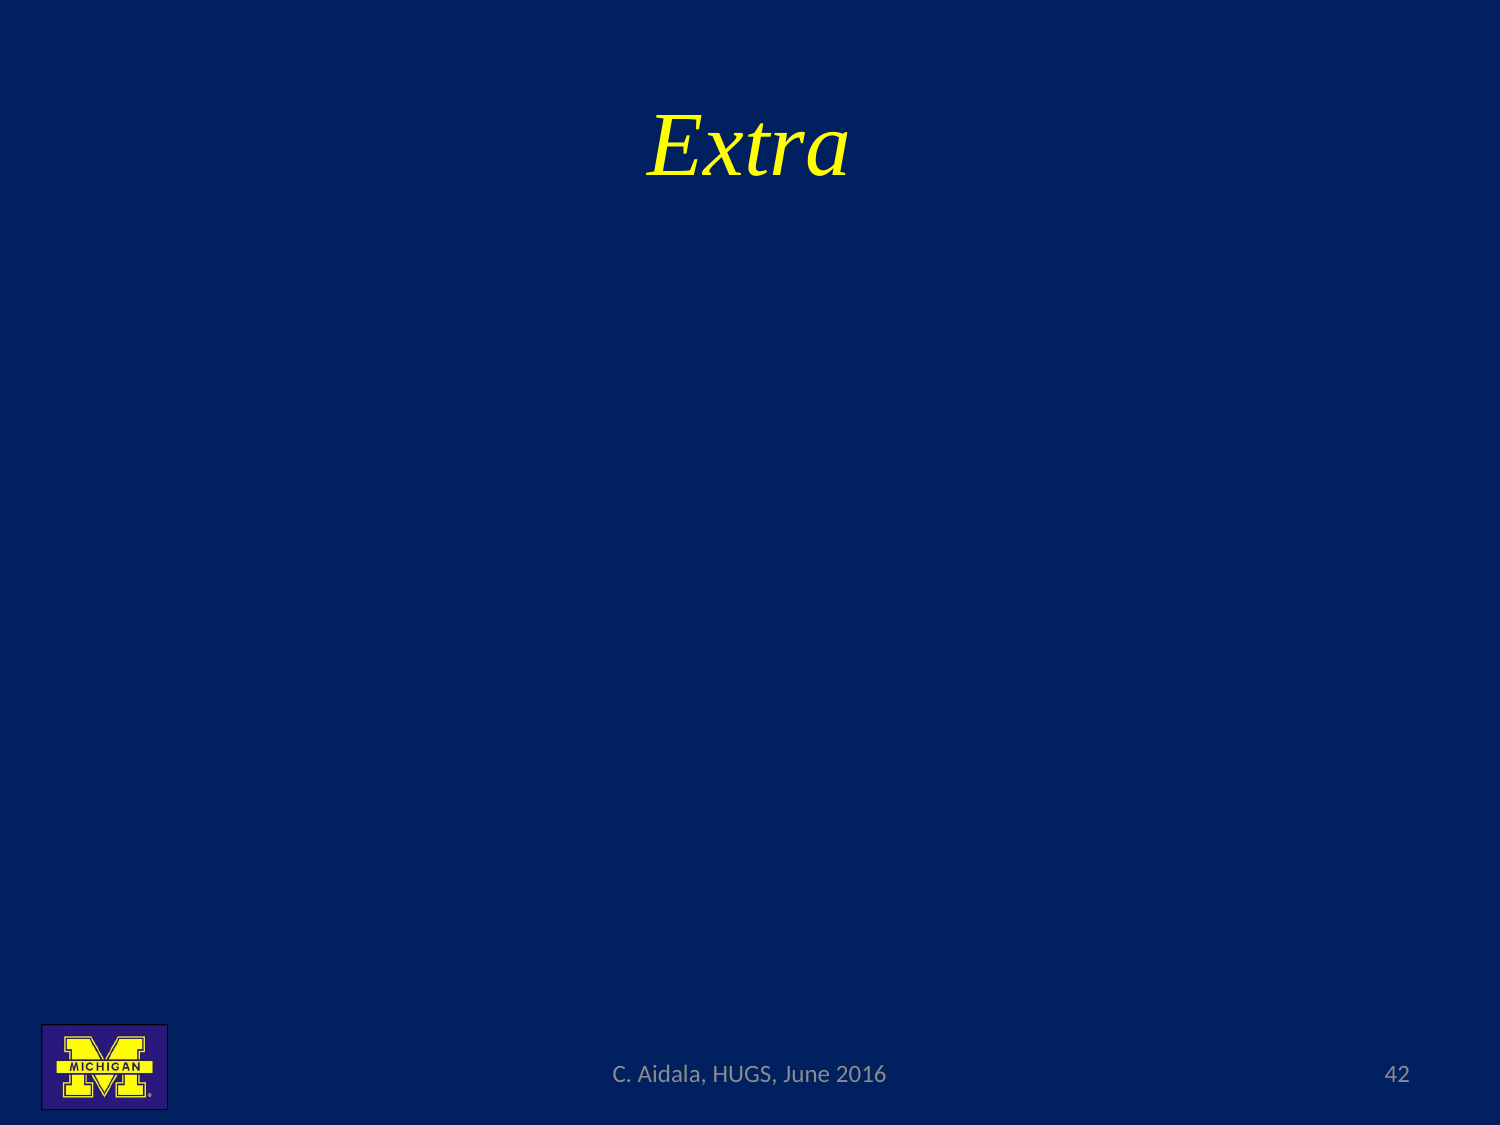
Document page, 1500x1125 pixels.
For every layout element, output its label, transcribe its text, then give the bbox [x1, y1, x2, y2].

picture [41, 1024, 168, 1110]
title Extra [75, 45, 1425, 233]
slide_number 42 [1074, 1042, 1425, 1103]
footer C. Aidala, HUGS, June 2016 [512, 1042, 988, 1103]
